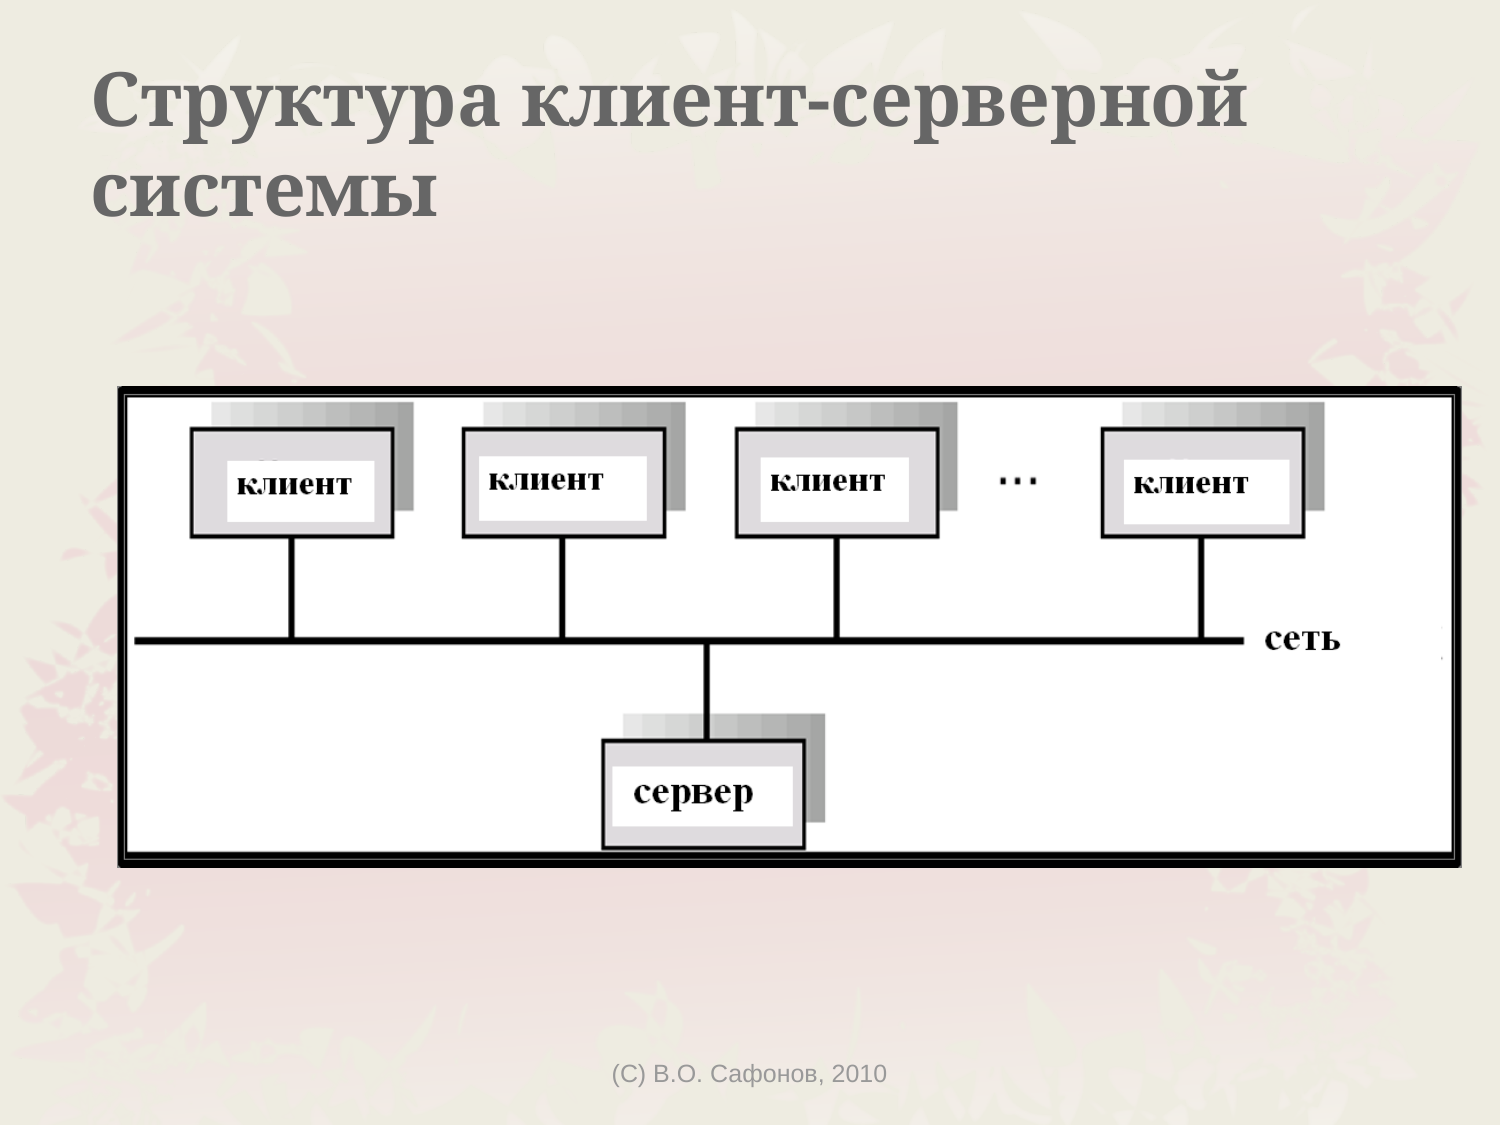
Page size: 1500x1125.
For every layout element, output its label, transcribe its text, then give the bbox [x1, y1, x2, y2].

footer (C) В.О. Сафонов, 2010 [512, 1042, 988, 1103]
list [116, 386, 1463, 868]
picture [0, 0, 1500, 1125]
title Cтруктура клиент-серверной системы [75, 12, 1425, 272]
